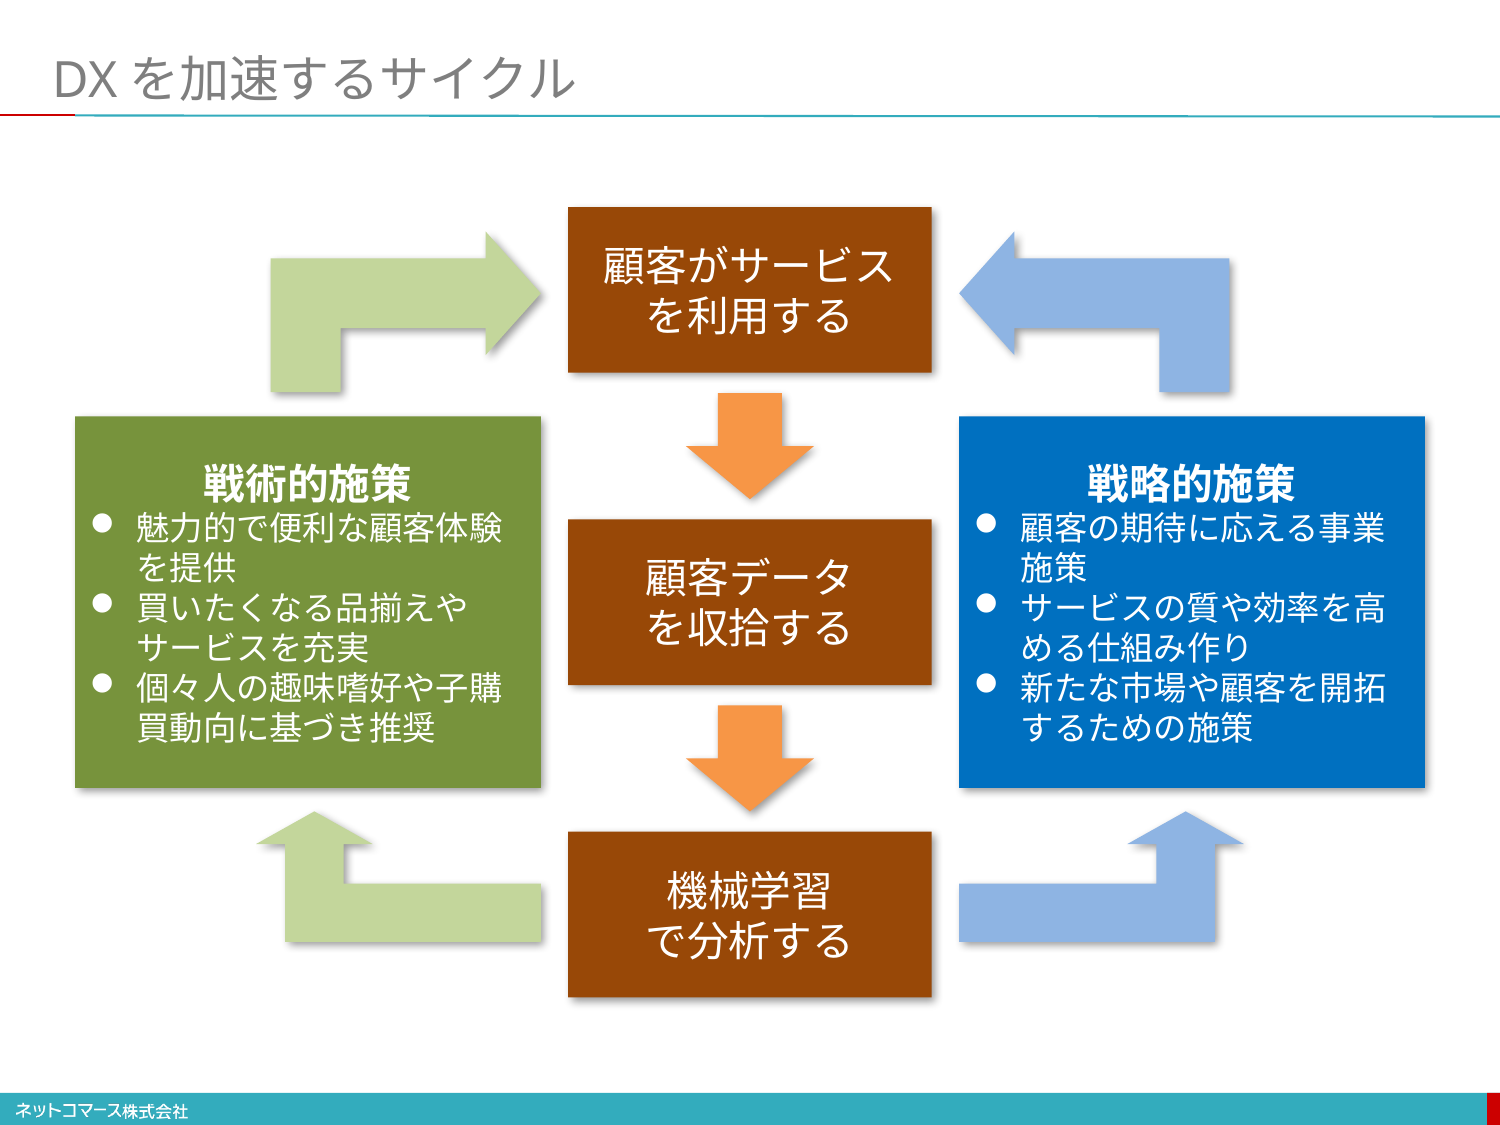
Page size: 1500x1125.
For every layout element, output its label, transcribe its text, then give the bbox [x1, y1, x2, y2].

text_box 戦略的施策 顧客の期待に応える事業施策 サービスの質や効率を高める仕組み作り 新たな市場や顧客を開拓するための施策 [957, 414, 1427, 790]
text_box 顧客がサービス を利用する [566, 205, 934, 375]
text_box 戦術的施策 魅力的で便利な顧客体験を提供 買いたくなる品揃えやサービスを充実 個々人の趣味嗜好や子購買動向に基づき推奨 [73, 414, 543, 790]
text_box [268, 229, 543, 395]
text_box [683, 390, 816, 501]
picture [16, 1101, 188, 1120]
text_box [683, 703, 816, 814]
text_box [957, 809, 1246, 945]
text_box [957, 229, 1232, 395]
text_box [254, 809, 543, 945]
text_box 顧客データ を収拾する [566, 517, 934, 687]
title DXを加速するサイクル [37, 43, 1500, 112]
text_box 機械学習 で分析する [566, 830, 934, 999]
